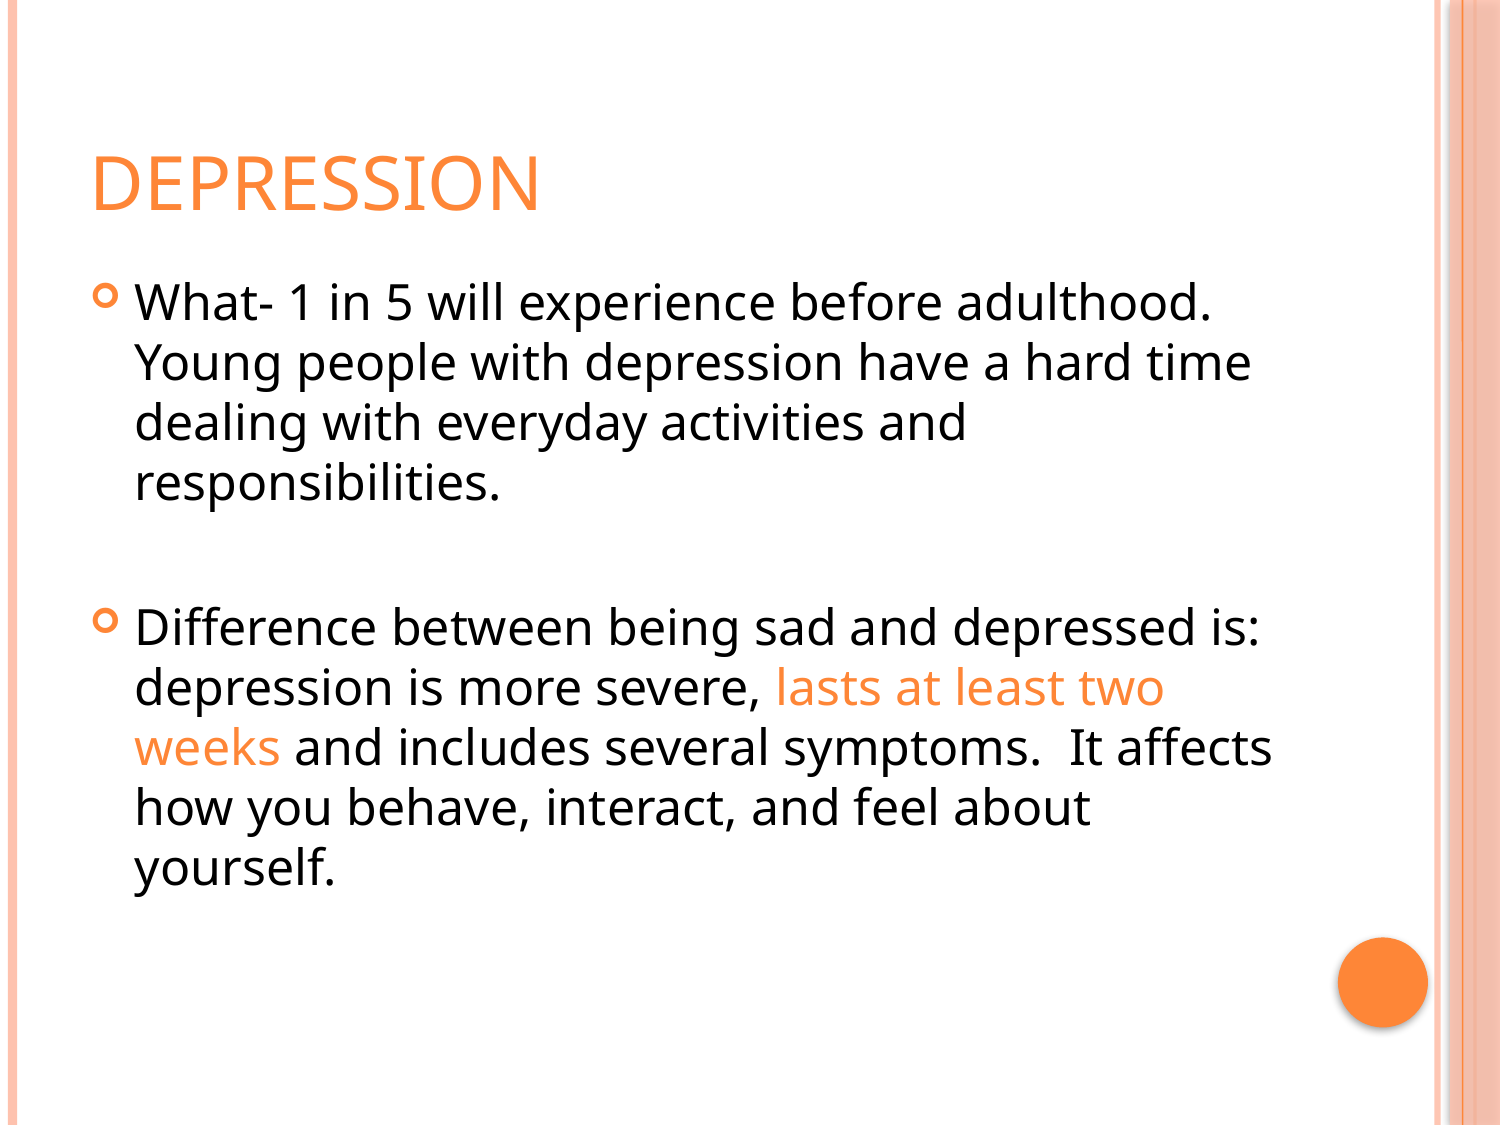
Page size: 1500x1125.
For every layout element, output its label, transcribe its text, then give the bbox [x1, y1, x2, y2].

title Depression [75, 45, 1300, 233]
list What- 1 in 5 will experience before adulthood. Young people with depression have a hard time dealing with everyday activities and responsibilities. Difference between being sad and depressed is: depression is more severe, lasts at least two weeks and includes several symptoms. It affects how you behave, interact, and feel about yourself. [75, 262, 1300, 1062]
